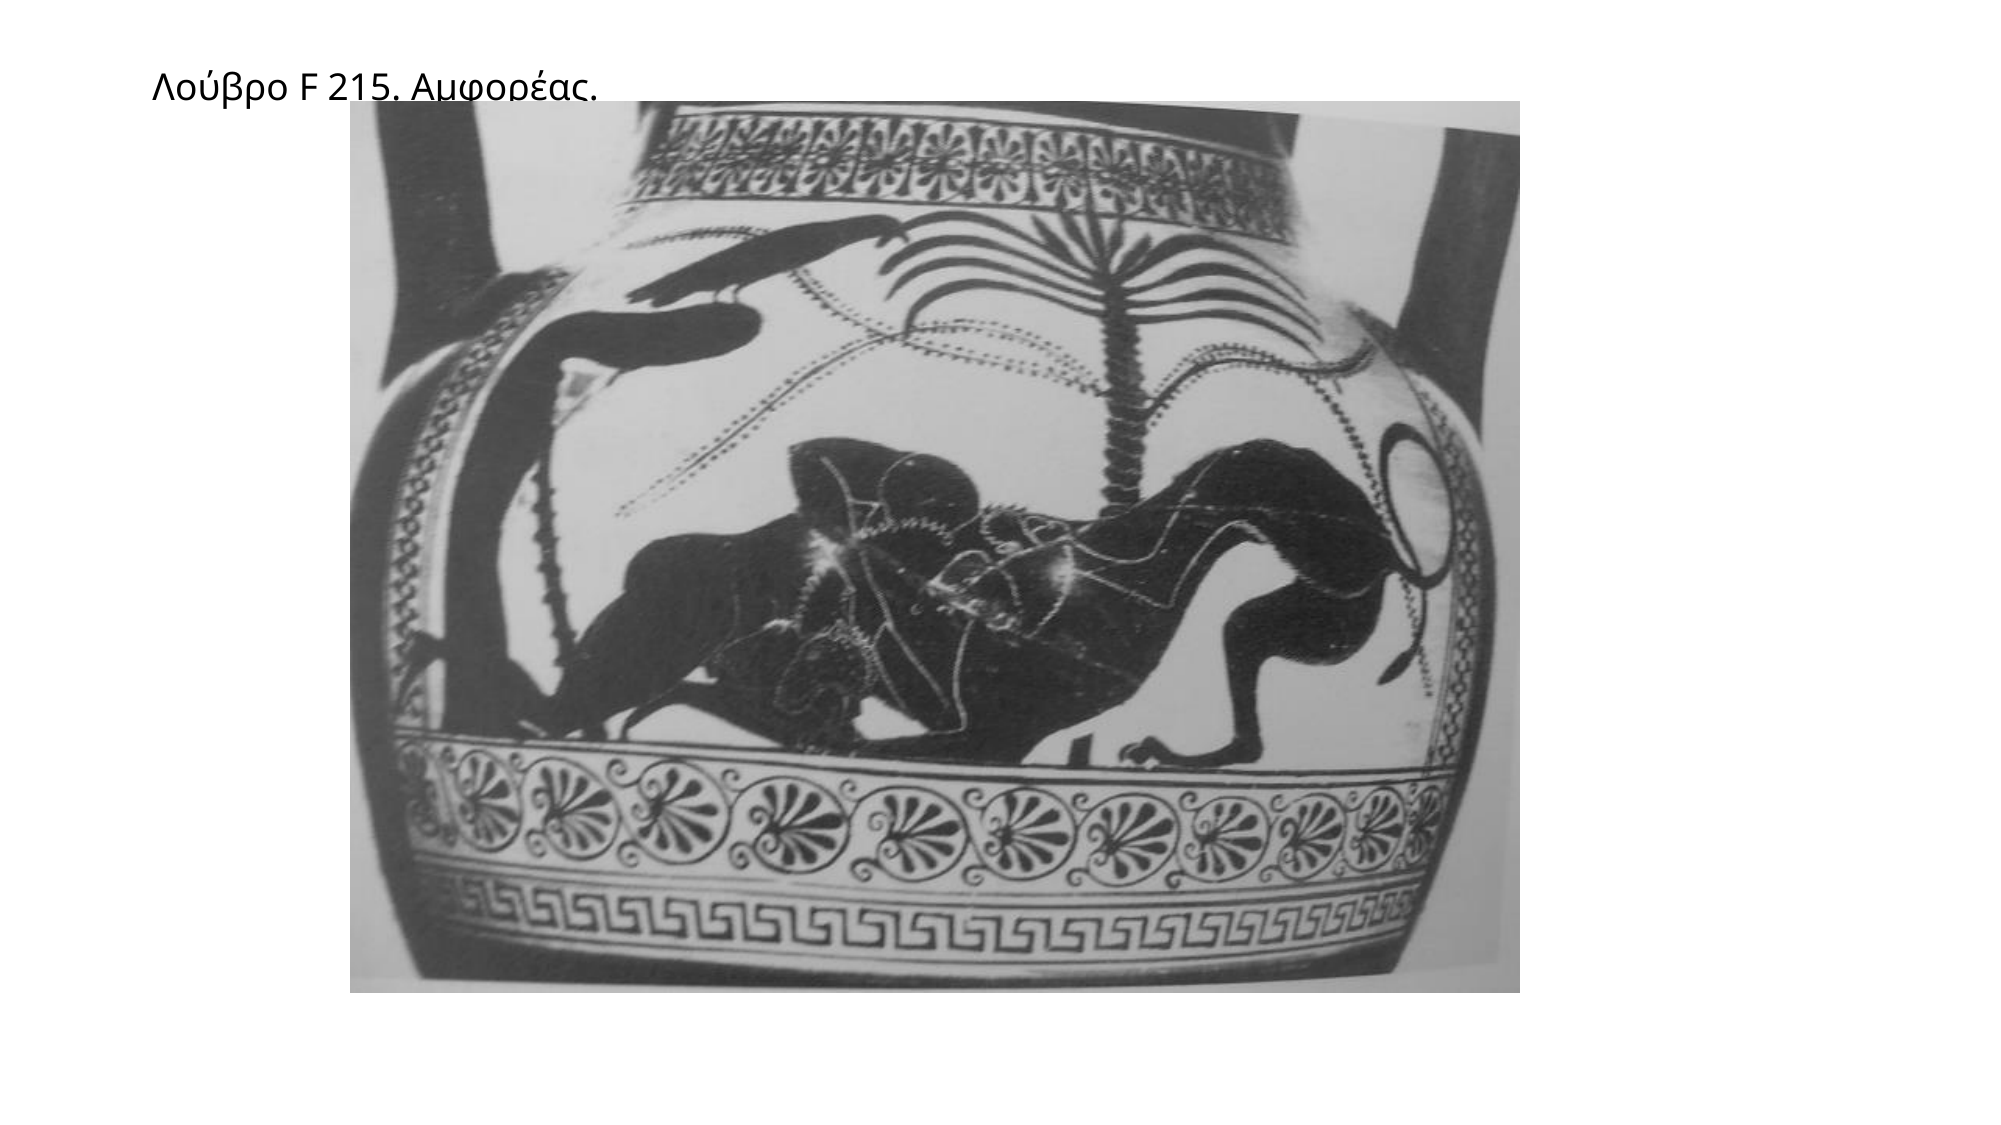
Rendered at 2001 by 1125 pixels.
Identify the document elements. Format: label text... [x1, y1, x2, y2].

title Λούβρο F 215. Αμφορέας. [137, 59, 1863, 278]
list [350, 101, 1520, 993]
